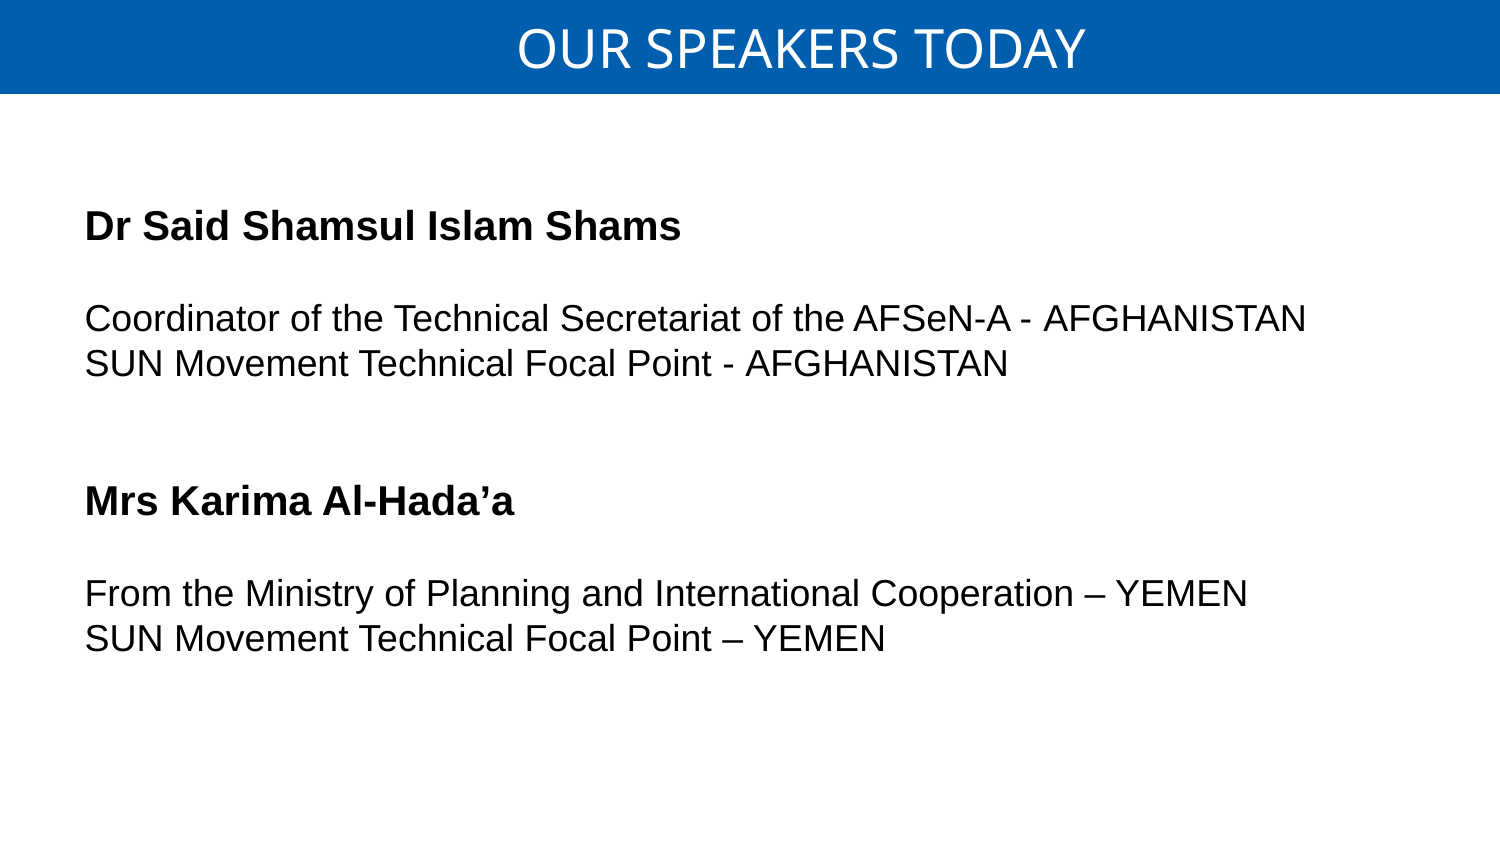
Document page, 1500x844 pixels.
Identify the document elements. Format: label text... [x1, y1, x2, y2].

text_box Dr Said Shamsul Islam Shams Coordinator of the Technical Secretariat of the AFSeN-A - AFGHANISTAN SUN Movement Technical Focal Point - AFGHANISTAN Mrs Karima Al-Hada’a From the Ministry of Planning and International Cooperation – YEMEN SUN Movement Technical Focal Point – YEMEN [69, 121, 1431, 757]
title OUR SPEAKERS TODAY [0, 0, 1500, 94]
